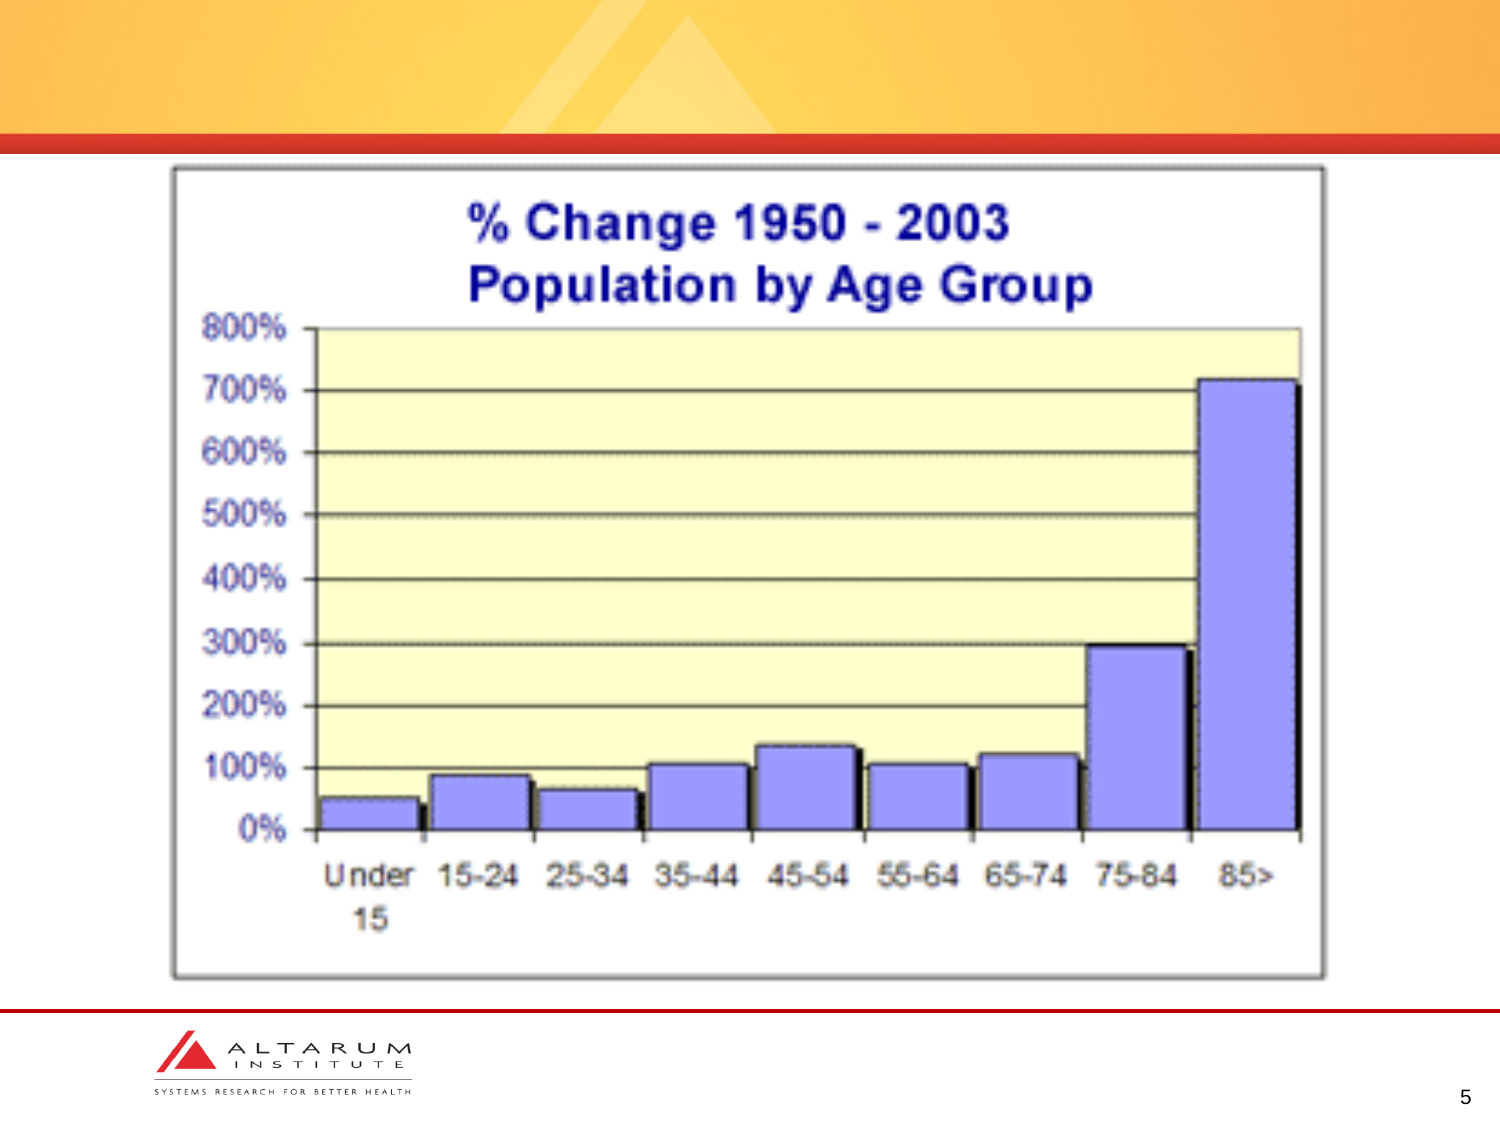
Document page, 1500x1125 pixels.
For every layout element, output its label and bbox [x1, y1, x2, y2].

picture [152, 1029, 414, 1097]
picture [0, 0, 1500, 989]
